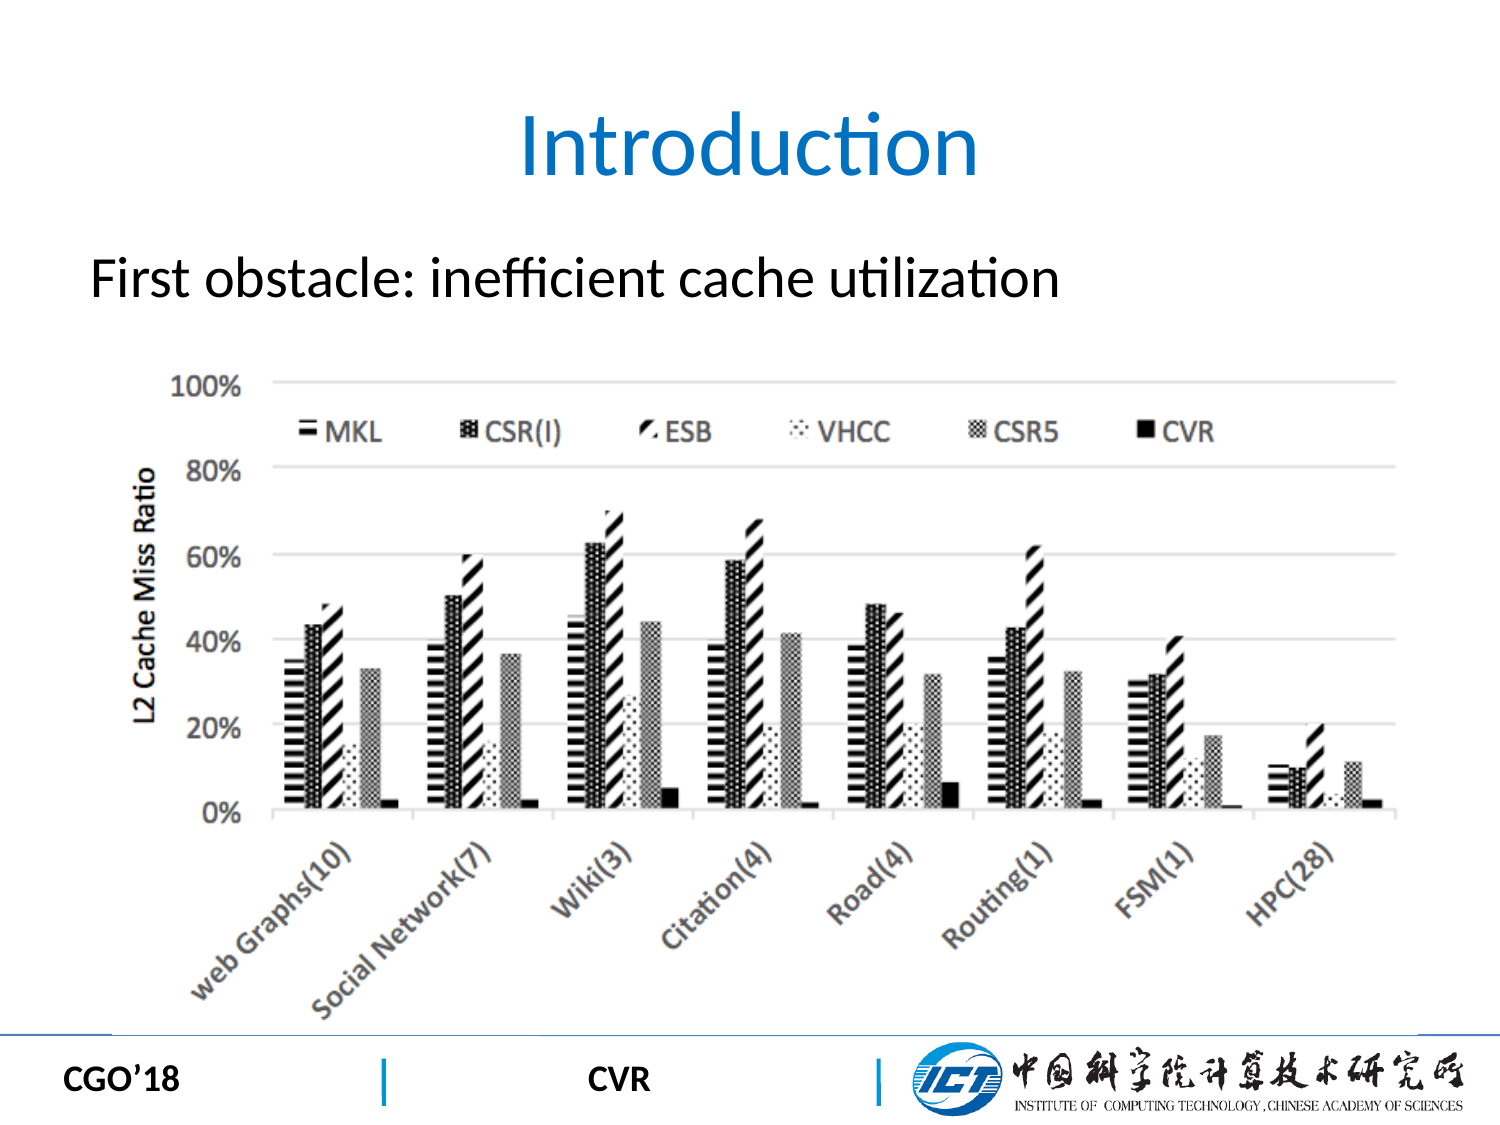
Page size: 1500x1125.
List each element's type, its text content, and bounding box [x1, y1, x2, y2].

picture [111, 343, 1418, 1036]
list First obstacle: inefficient cache utilization [74, 231, 1426, 1006]
picture [909, 1040, 1471, 1118]
title Introduction [74, 44, 1426, 231]
